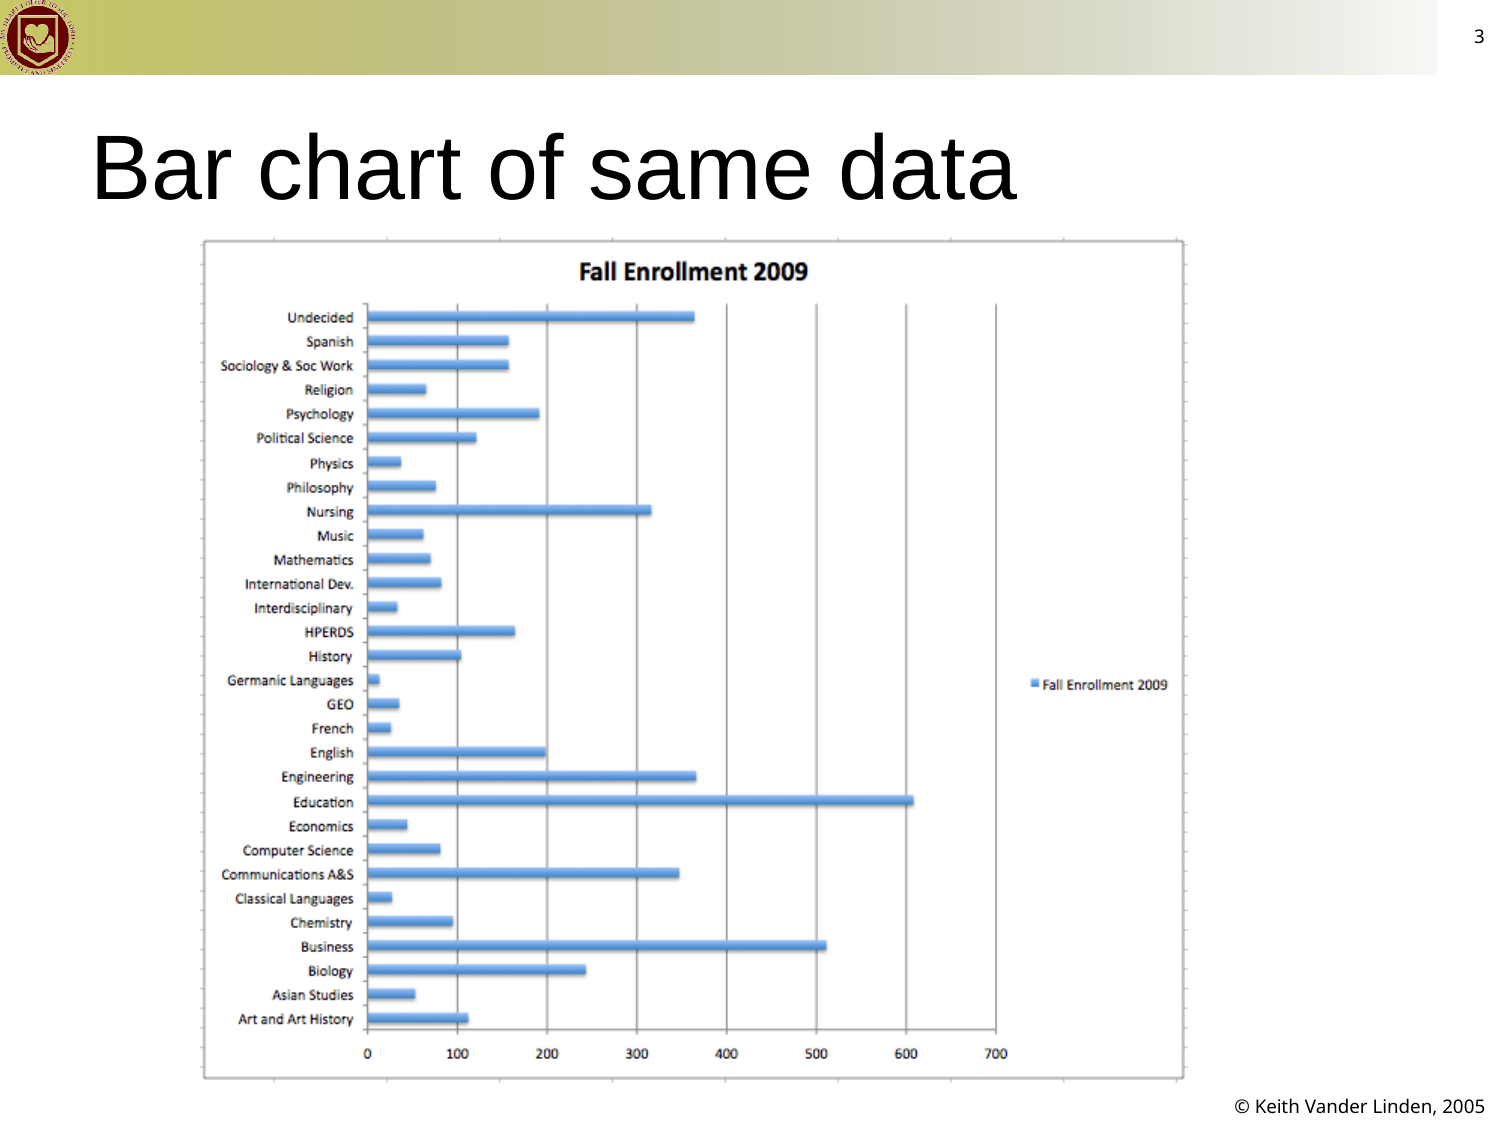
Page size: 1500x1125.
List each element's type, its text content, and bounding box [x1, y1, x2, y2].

picture [0, 0, 75, 75]
title Bar chart of same data [74, 74, 1426, 251]
picture [199, 237, 1188, 1083]
slide_number 3 [1437, 0, 1500, 76]
